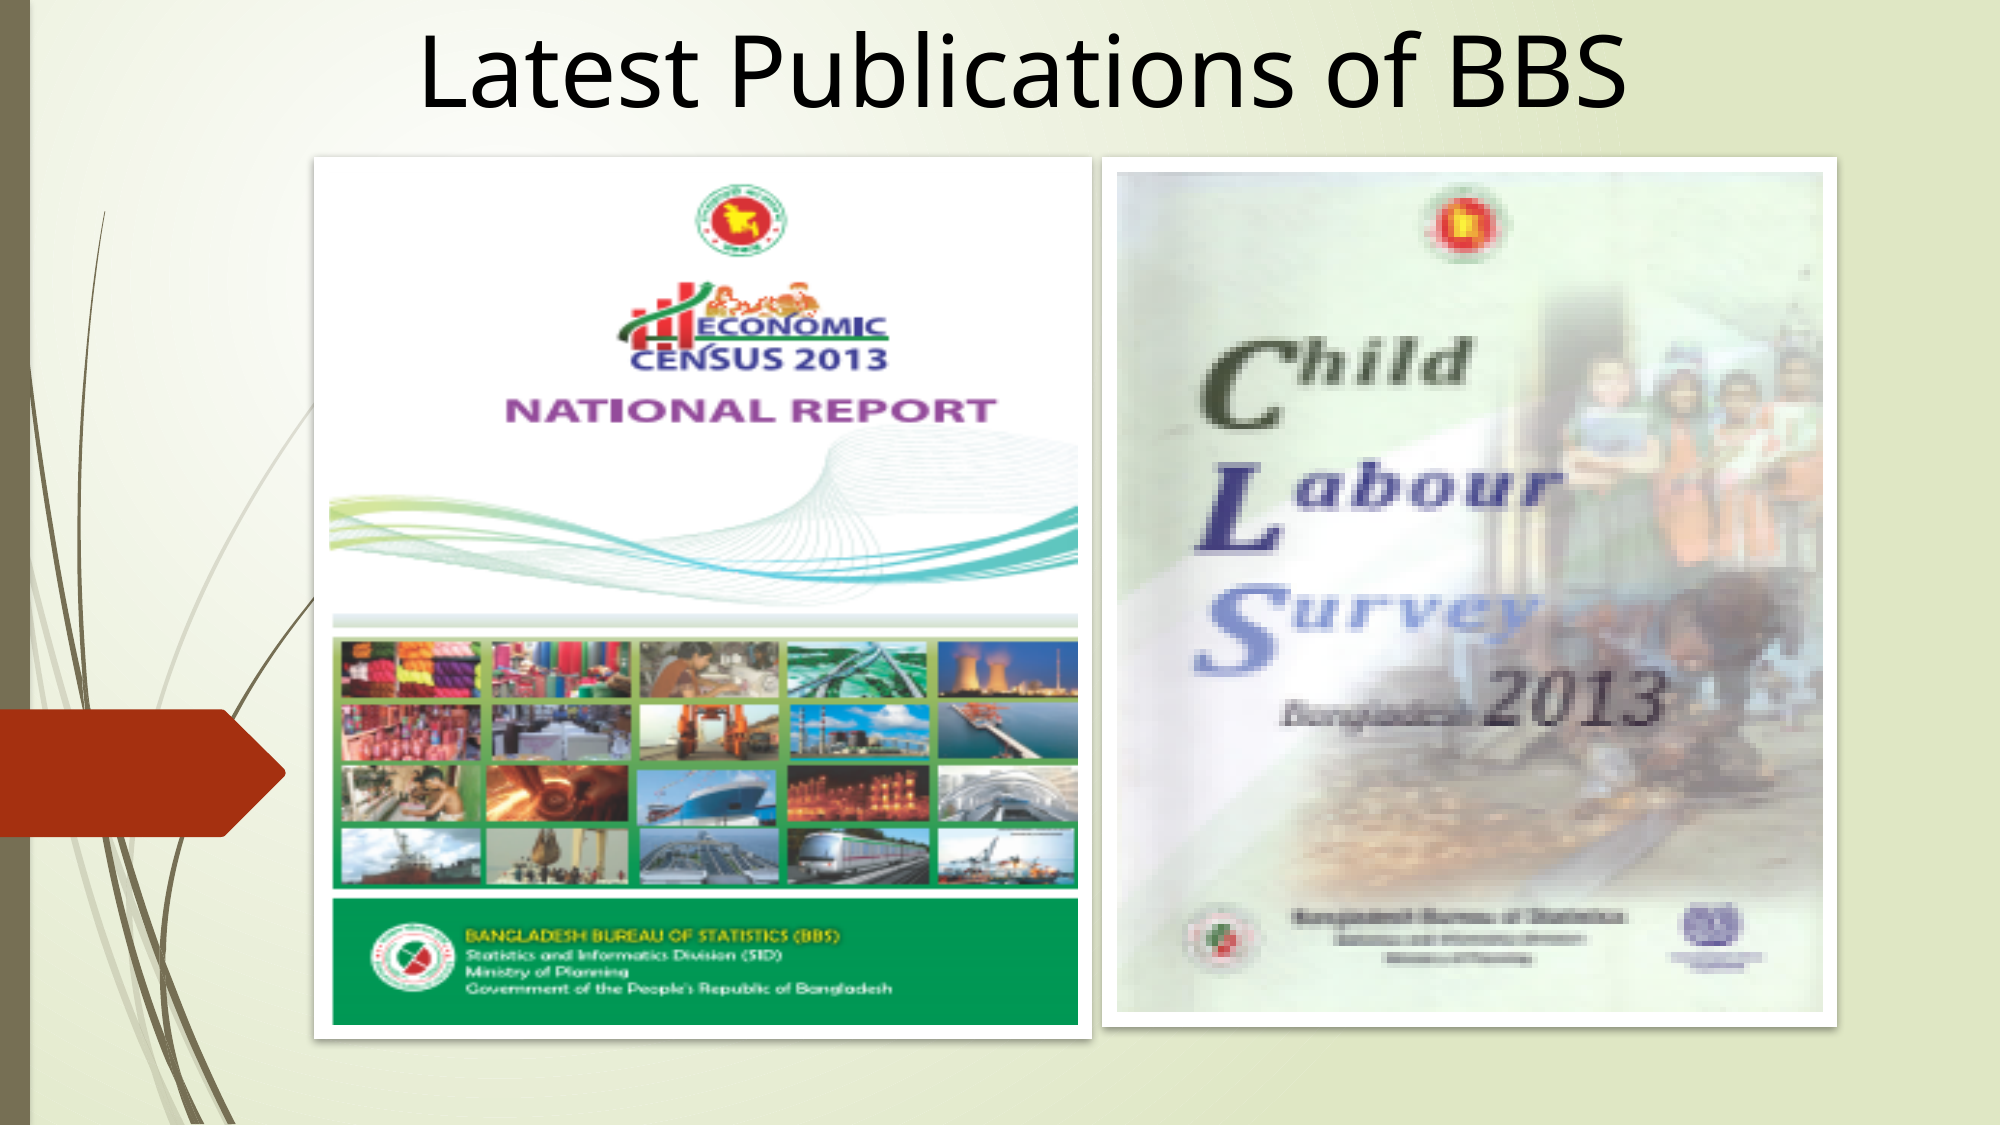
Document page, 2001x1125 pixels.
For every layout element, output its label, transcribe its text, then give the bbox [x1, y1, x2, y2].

picture [1116, 171, 1824, 1013]
picture [328, 171, 1078, 1025]
text_box Latest Publications of BBS [223, 0, 1823, 135]
